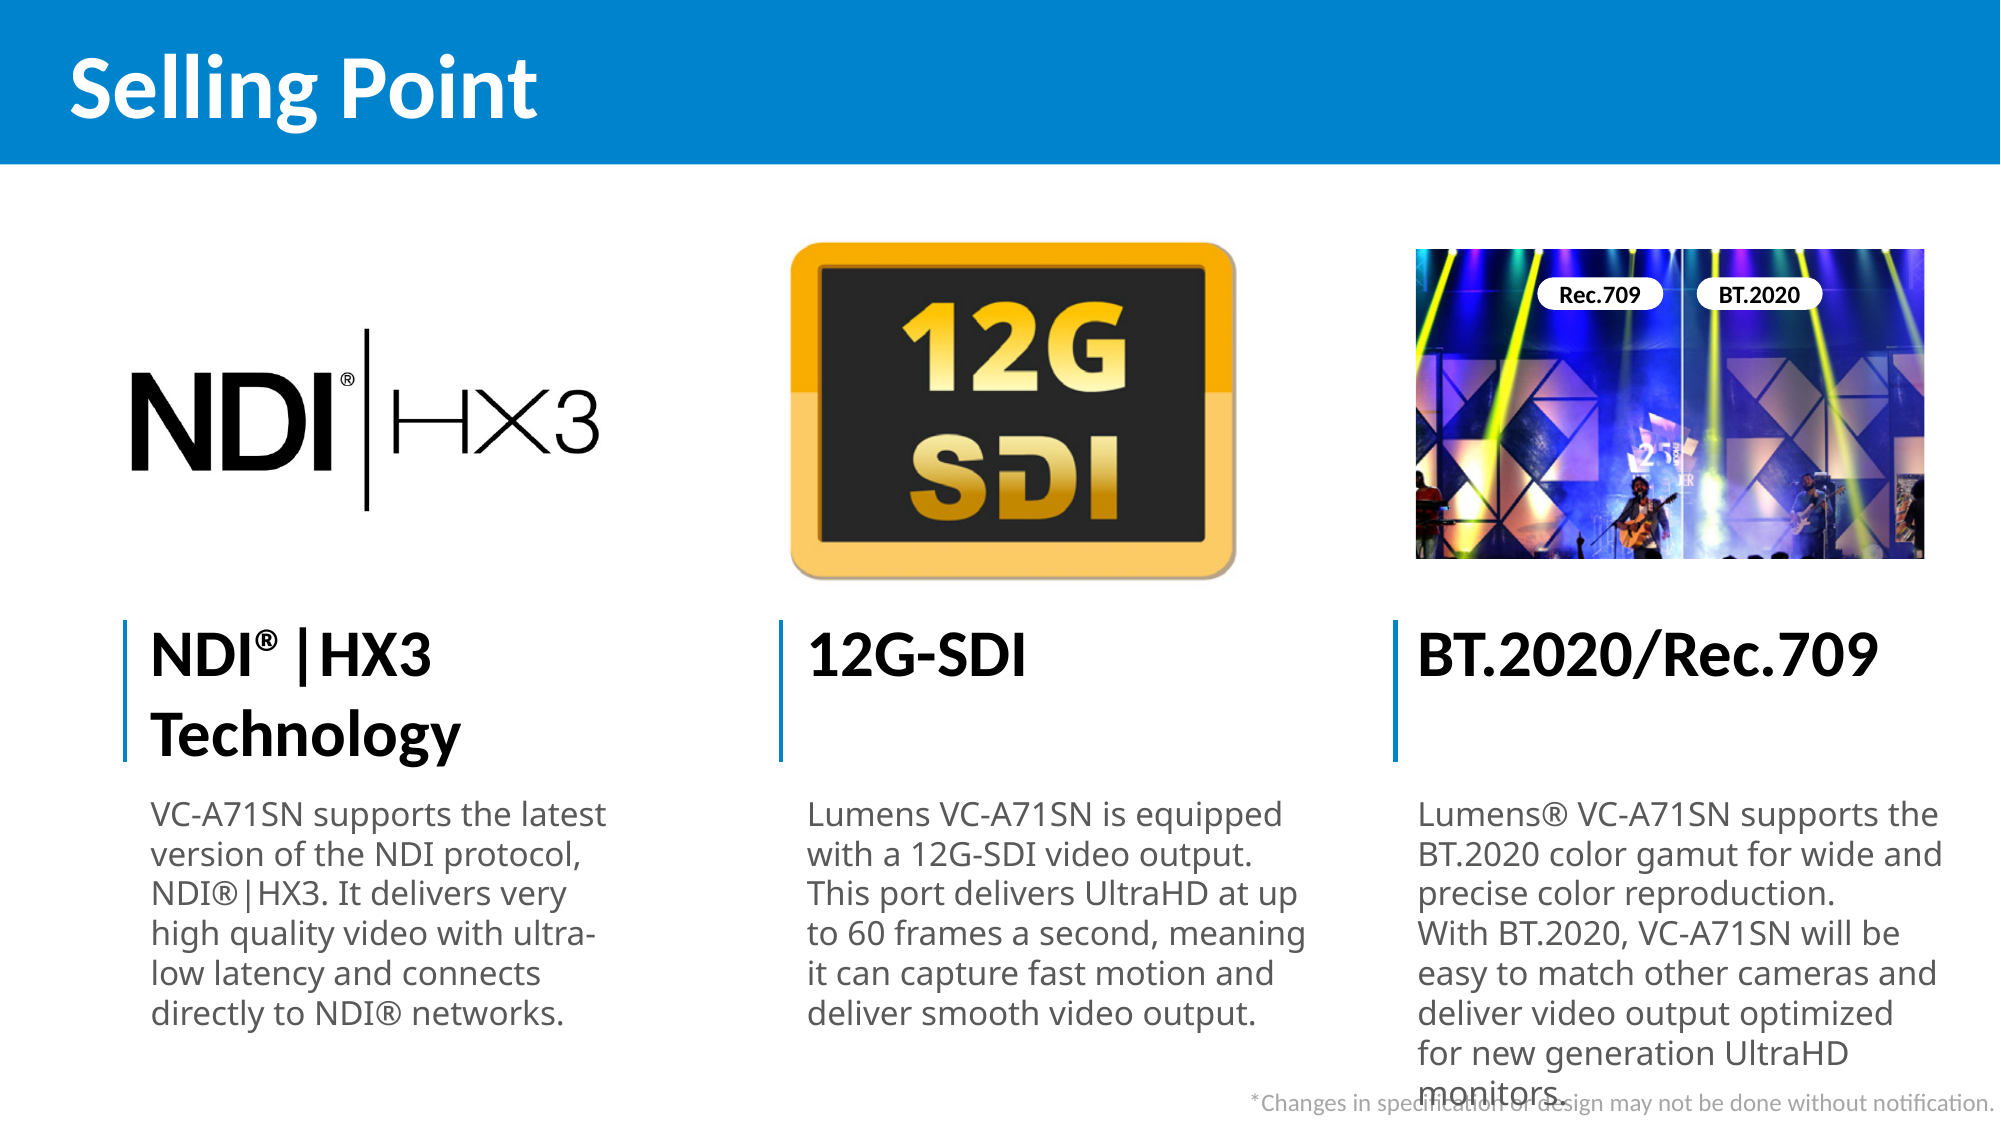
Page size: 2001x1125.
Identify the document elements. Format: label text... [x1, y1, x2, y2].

picture [774, 227, 1252, 603]
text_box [125, 602, 659, 1043]
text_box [780, 602, 1356, 1043]
text_box Selling Point [55, 19, 1252, 144]
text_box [1415, 248, 1925, 559]
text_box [1395, 602, 1961, 1084]
picture [114, 309, 612, 526]
text_box [0, 0, 2000, 165]
